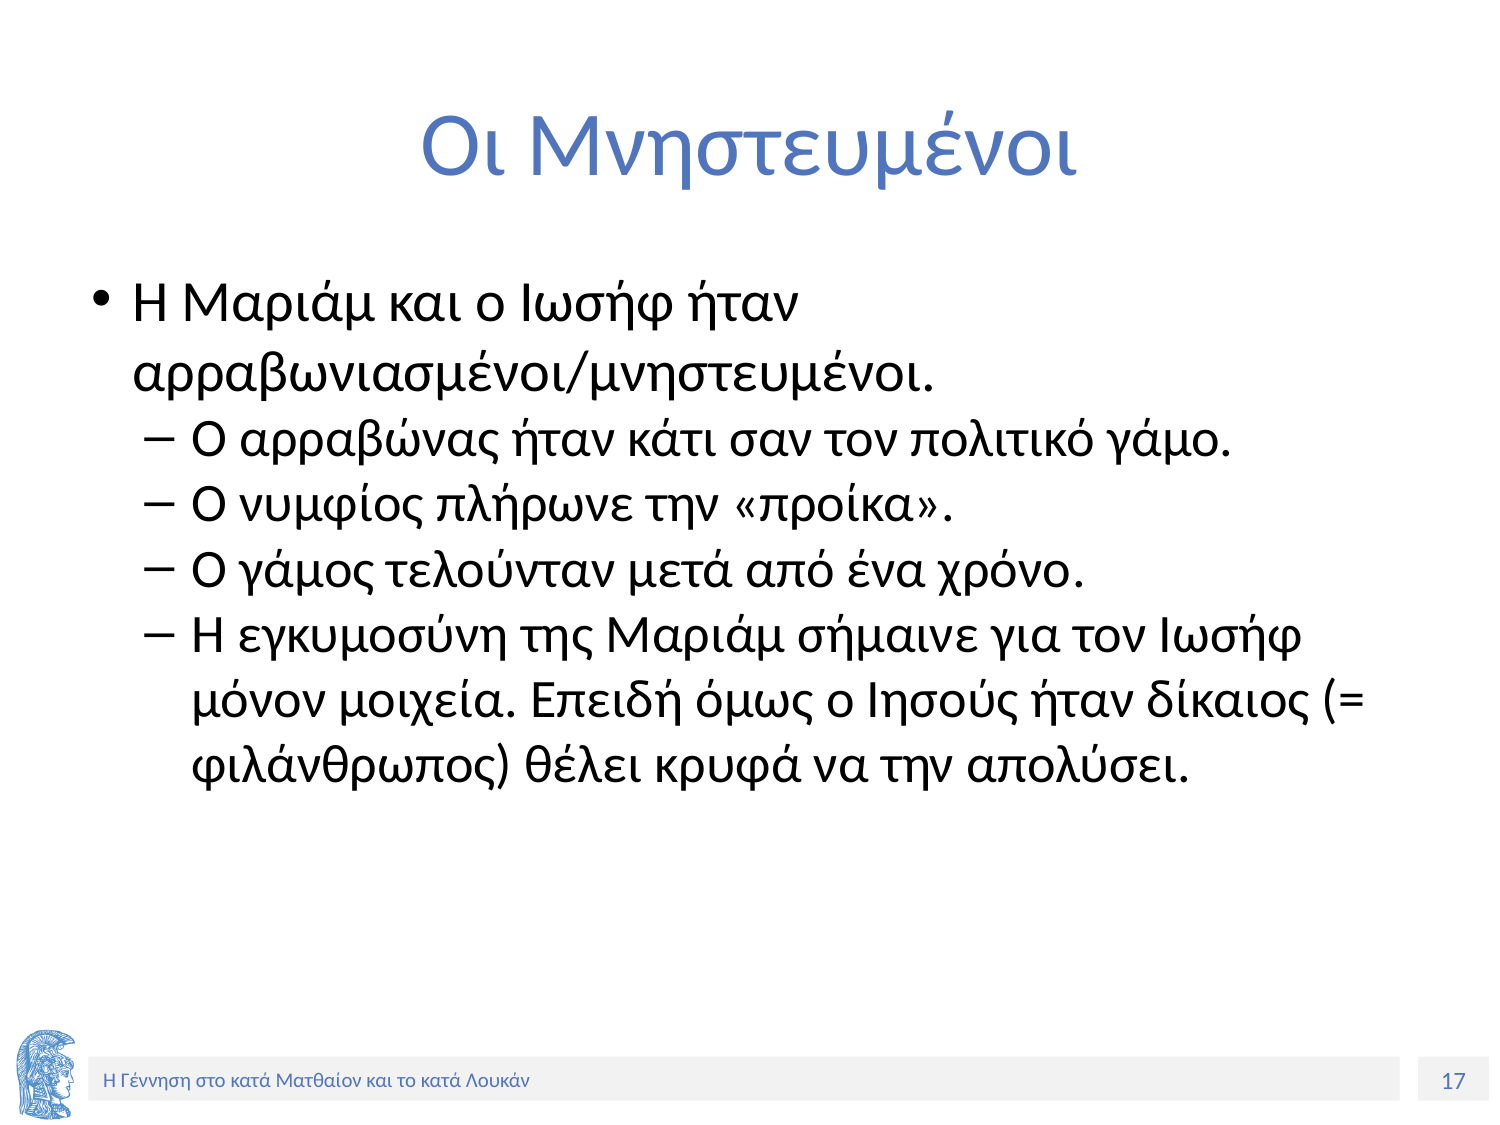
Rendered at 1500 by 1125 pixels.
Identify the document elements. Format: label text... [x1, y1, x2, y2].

title Οι Μνηστευμένοι [75, 45, 1425, 233]
list Η Μαριάμ και ο Ιωσήφ ήταν αρραβωνιασμένοι/μνηστευμένοι. Ο αρραβώνας ήταν κάτι σαν τον πολιτικό γάμο. Ο νυμφίος πλήρωνε την «προίκα». Ο γάμος τελούνταν μετά από ένα χρόνο. Η εγκυμοσύνη της Μαριάμ σήμαινε για τον Ιωσήφ μόνον μοιχεία. Επειδή όμως ο Ιησούς ήταν δίκαιος (= φιλάνθρωπος) θέλει κρυφά να την απολύσει. [76, 255, 1427, 998]
picture [9, 1026, 81, 1120]
